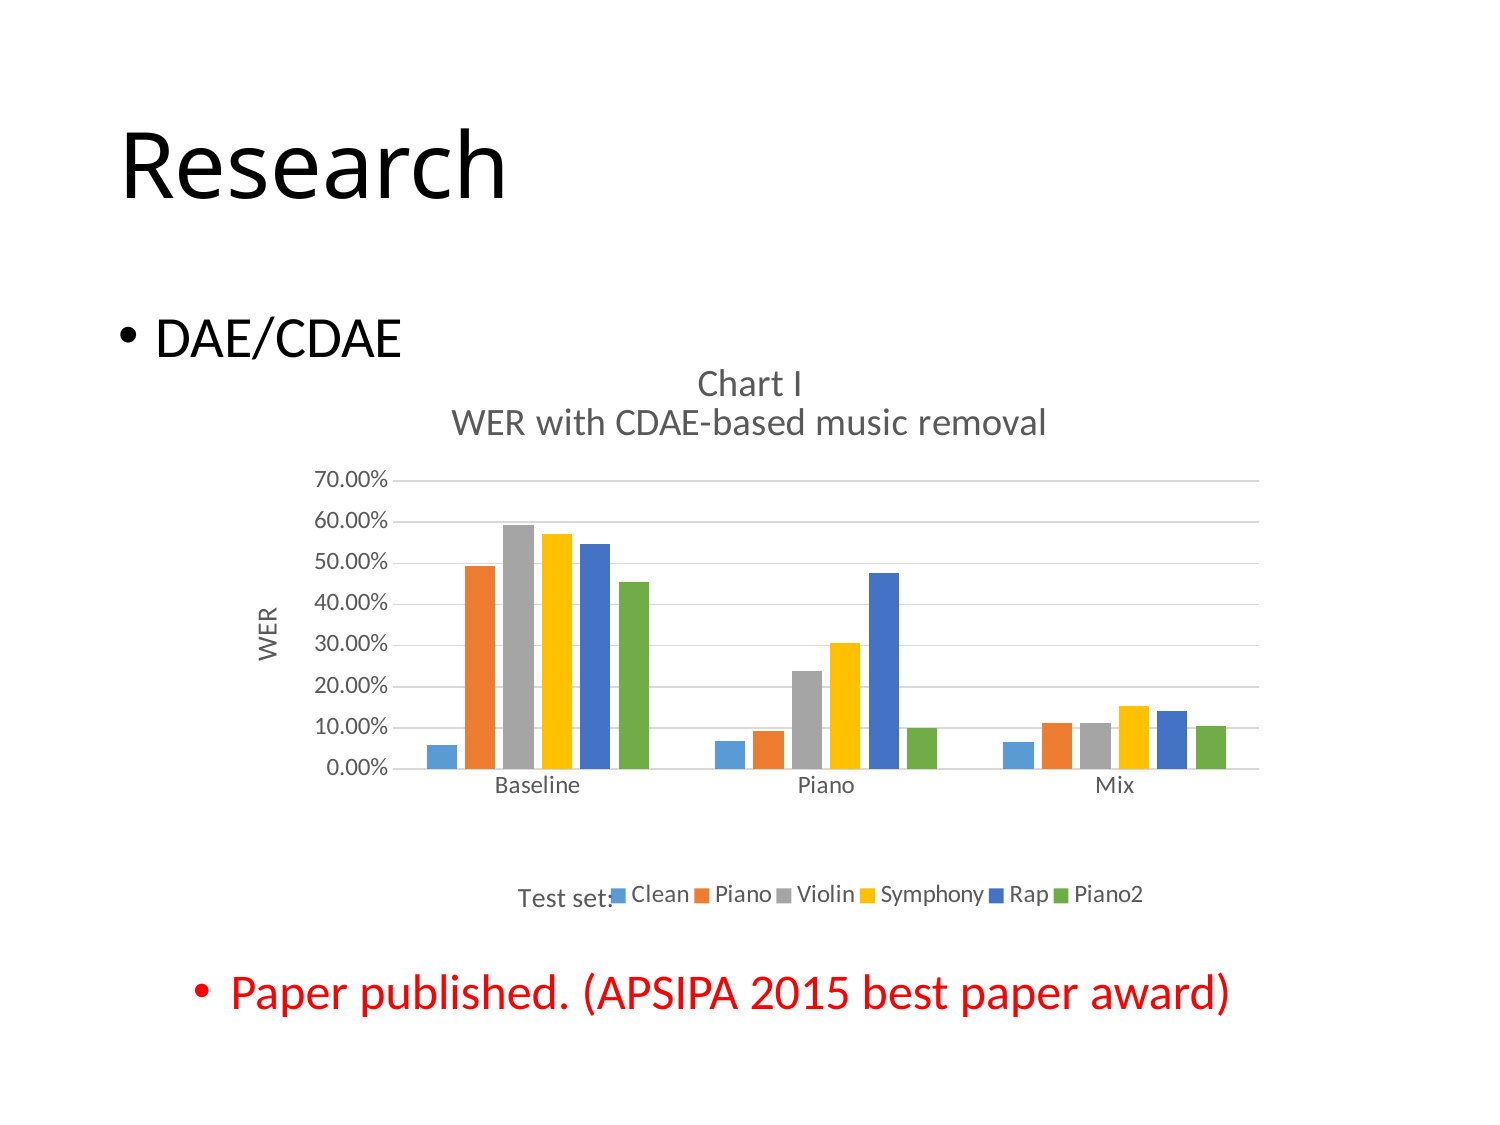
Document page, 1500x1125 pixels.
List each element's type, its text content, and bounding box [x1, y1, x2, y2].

list DAE/CDAE Paper published. (APSIPA 2015 best paper award) [103, 299, 1397, 1014]
title Research [103, 59, 1397, 278]
chart [219, 335, 1281, 932]
